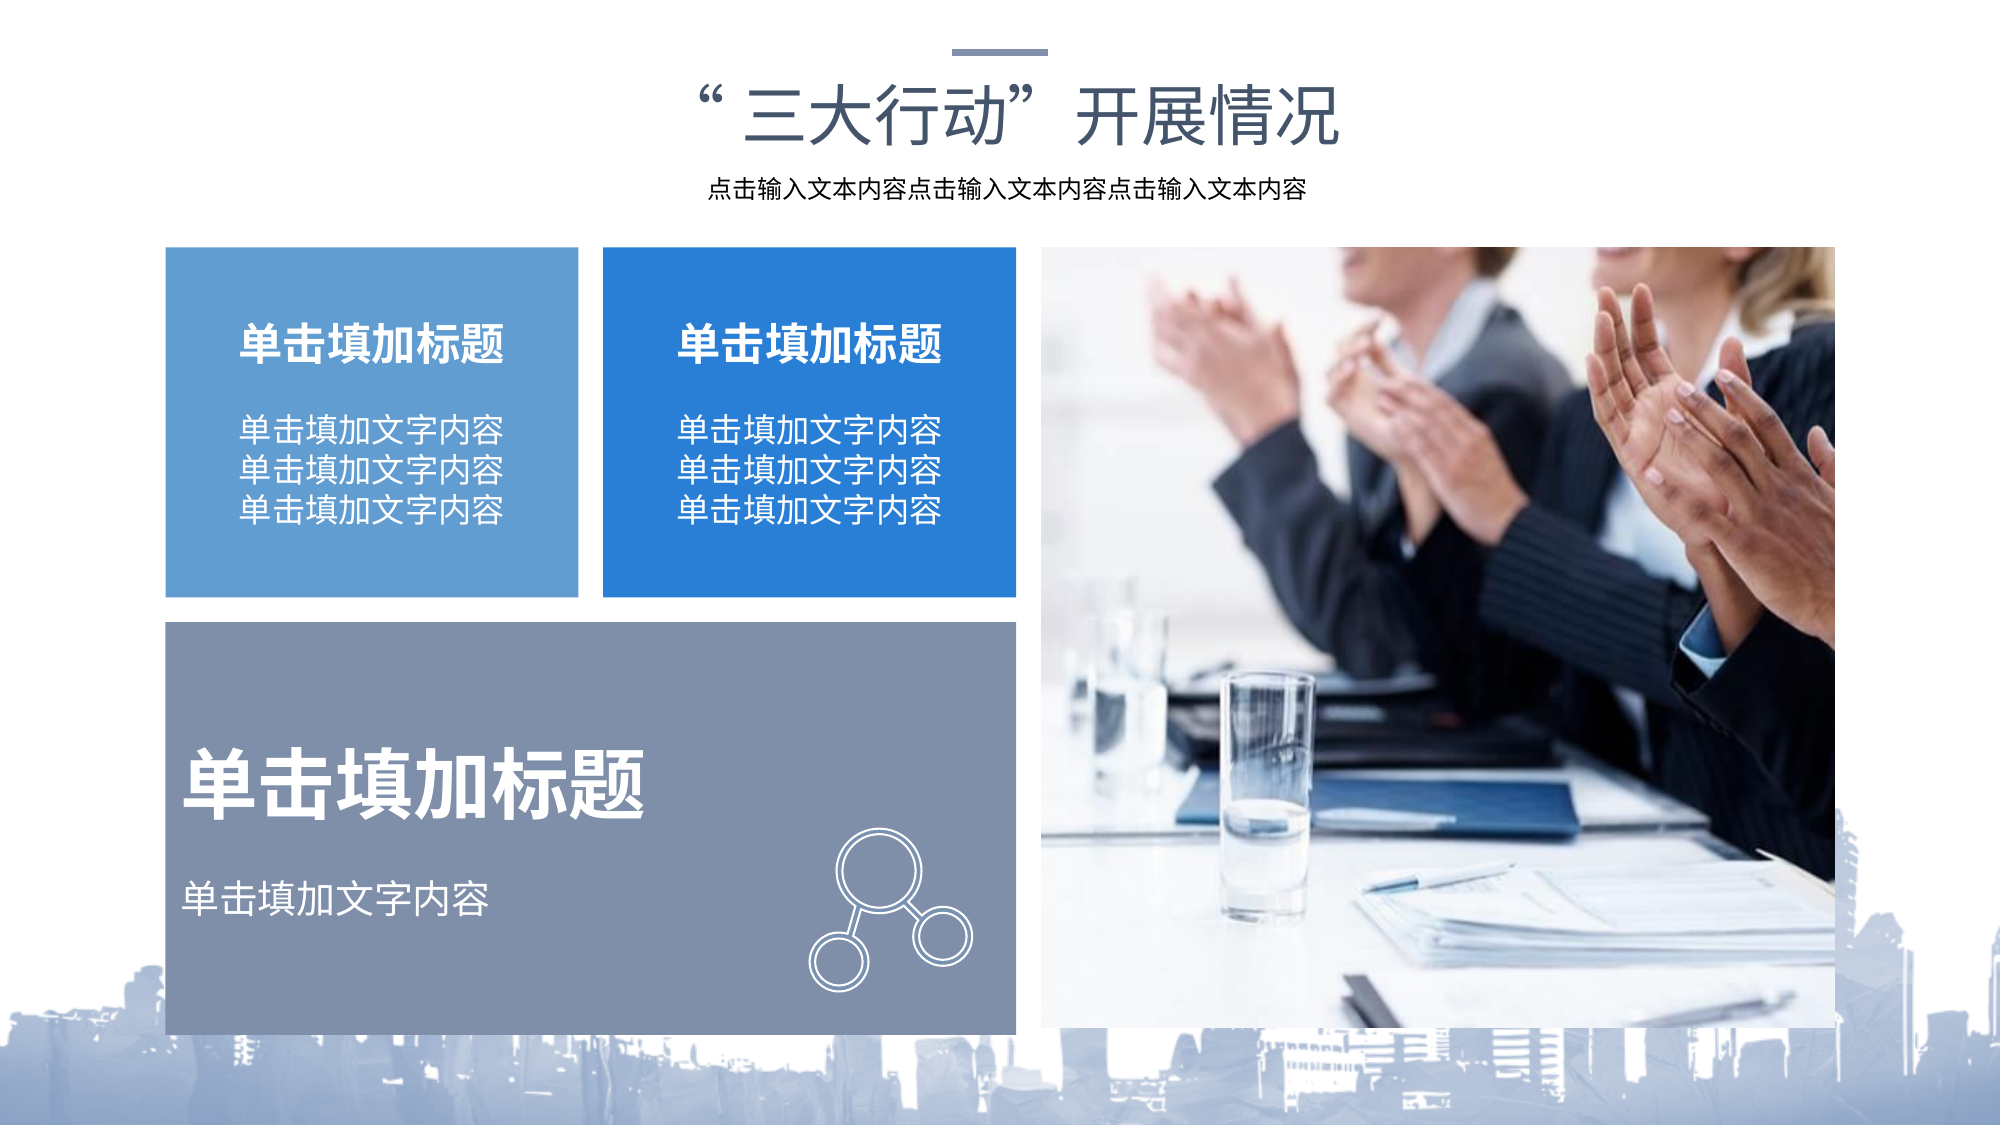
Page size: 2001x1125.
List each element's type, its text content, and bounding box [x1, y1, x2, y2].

text_box 单击填加标题 单击填加文字内容 单击填加文字内容 单击填加文字内容 [165, 247, 579, 598]
text_box 单击填加标题 单击填加文字内容 单击填加文字内容 单击填加文字内容 [603, 247, 1017, 598]
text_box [165, 622, 1017, 1035]
picture [1041, 247, 1835, 1028]
